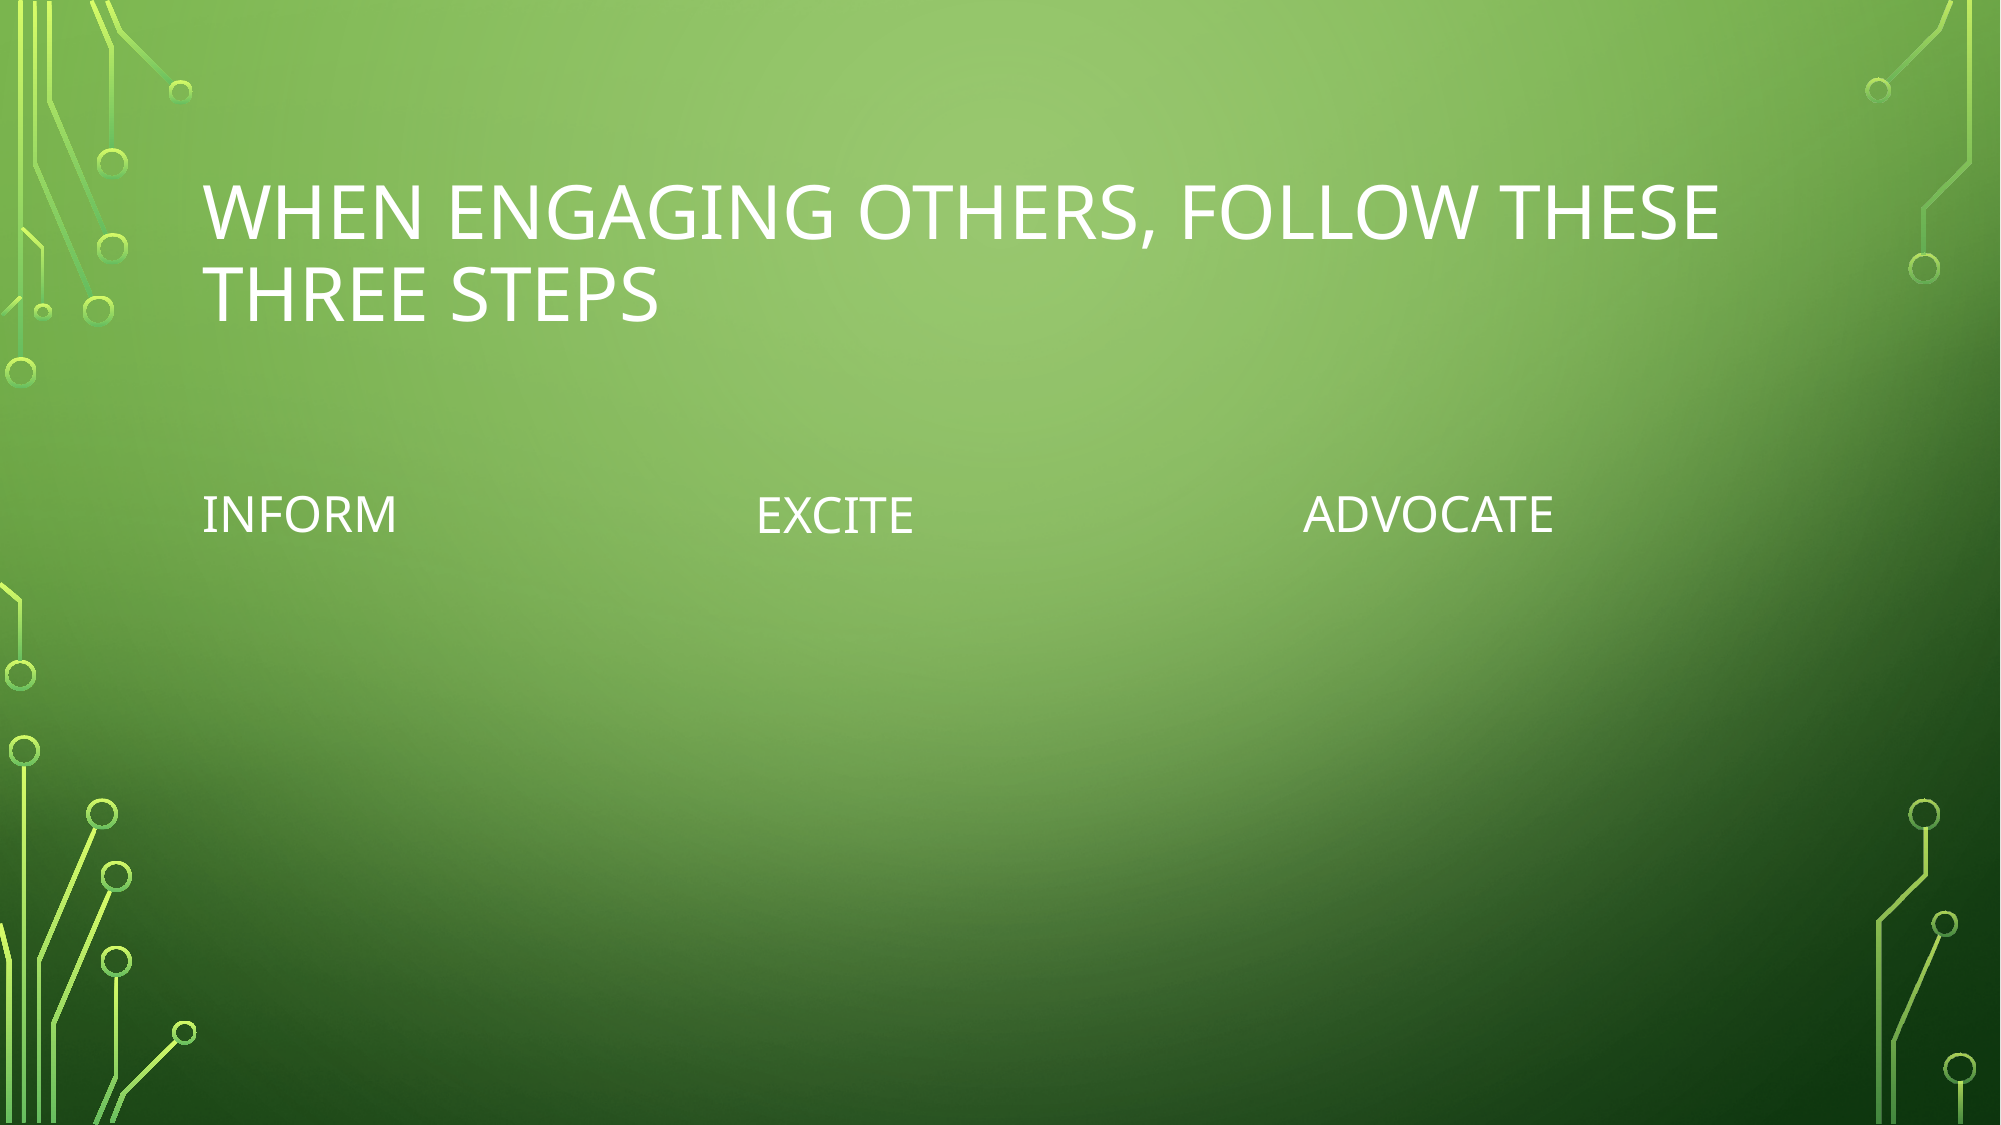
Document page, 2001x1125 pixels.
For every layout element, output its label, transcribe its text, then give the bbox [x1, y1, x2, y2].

list inform [187, 438, 712, 552]
list advocate [1288, 438, 1813, 552]
list Excite [740, 439, 1263, 552]
title When engaging others, follow these three steps [187, 99, 1813, 413]
